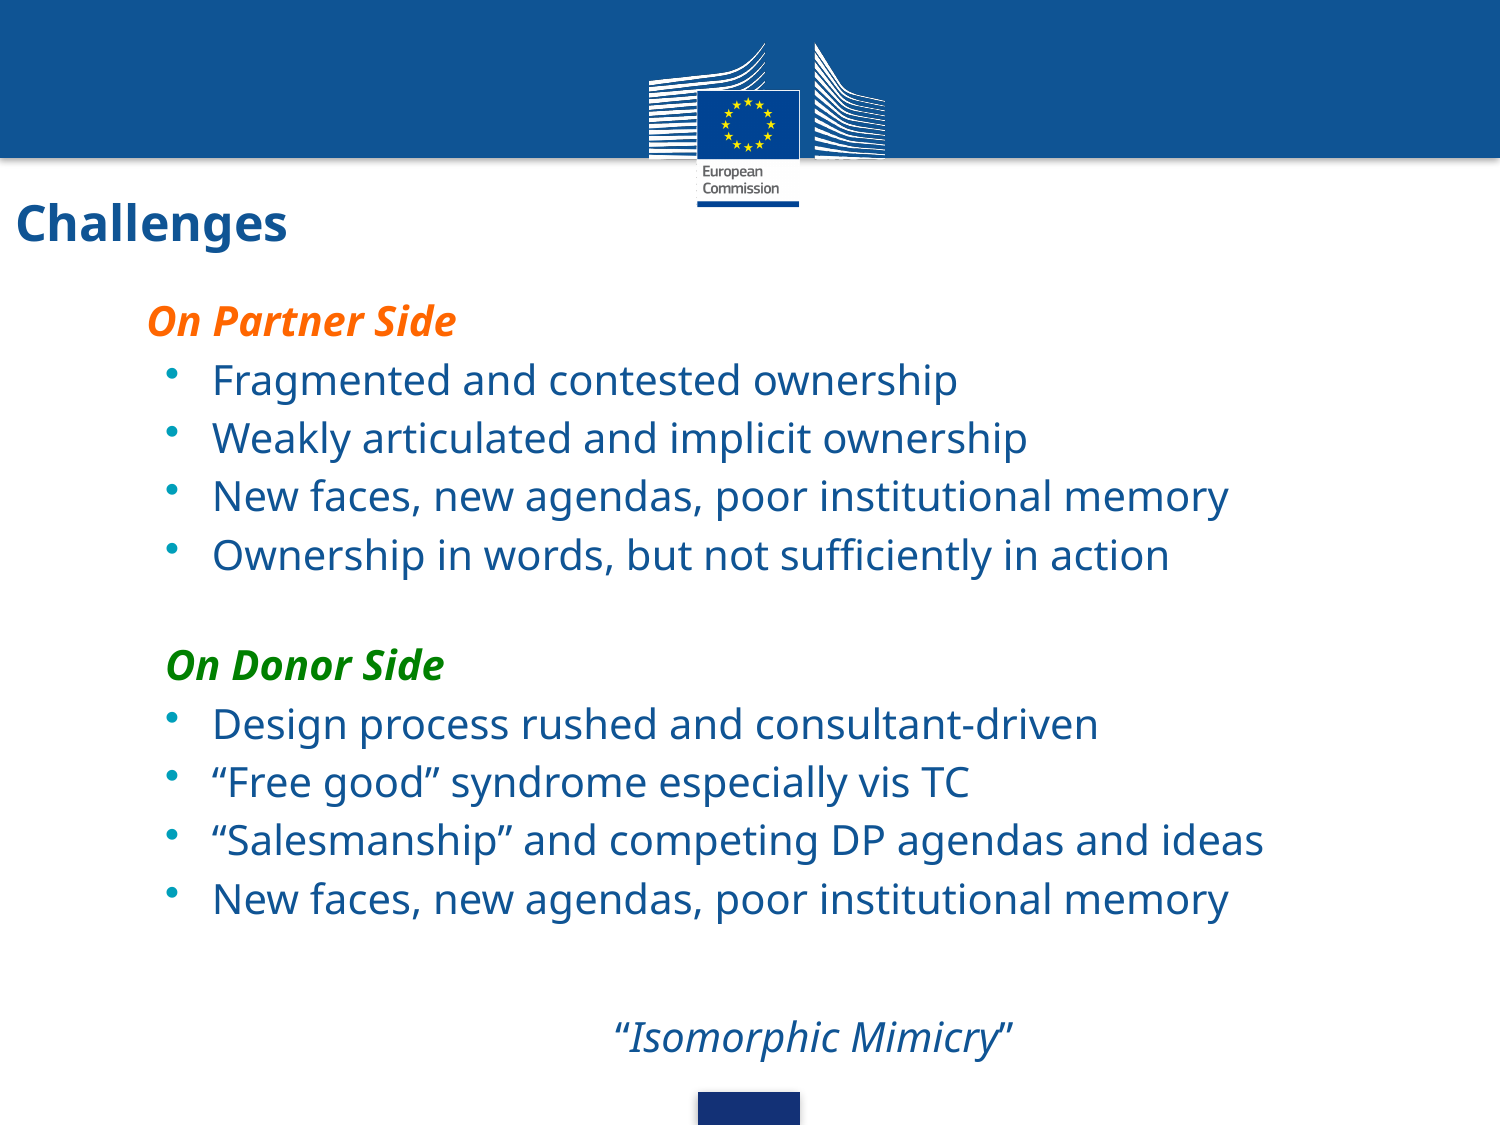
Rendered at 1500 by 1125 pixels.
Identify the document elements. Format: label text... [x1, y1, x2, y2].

list On Partner Side Fragmented and contested ownership Weakly articulated and implicit ownership New faces, new agendas, poor institutional memory Ownership in words, but not sufficiently in action On Donor Side Design process rushed and consultant-driven “Free good” syndrome especially vis TC “Salesmanship” and competing DP agendas and ideas New faces, new agendas, poor institutional memory “Isomorphic Mimicry” [75, 287, 1425, 1063]
title Challenges [0, 162, 463, 281]
picture [649, 42, 885, 208]
